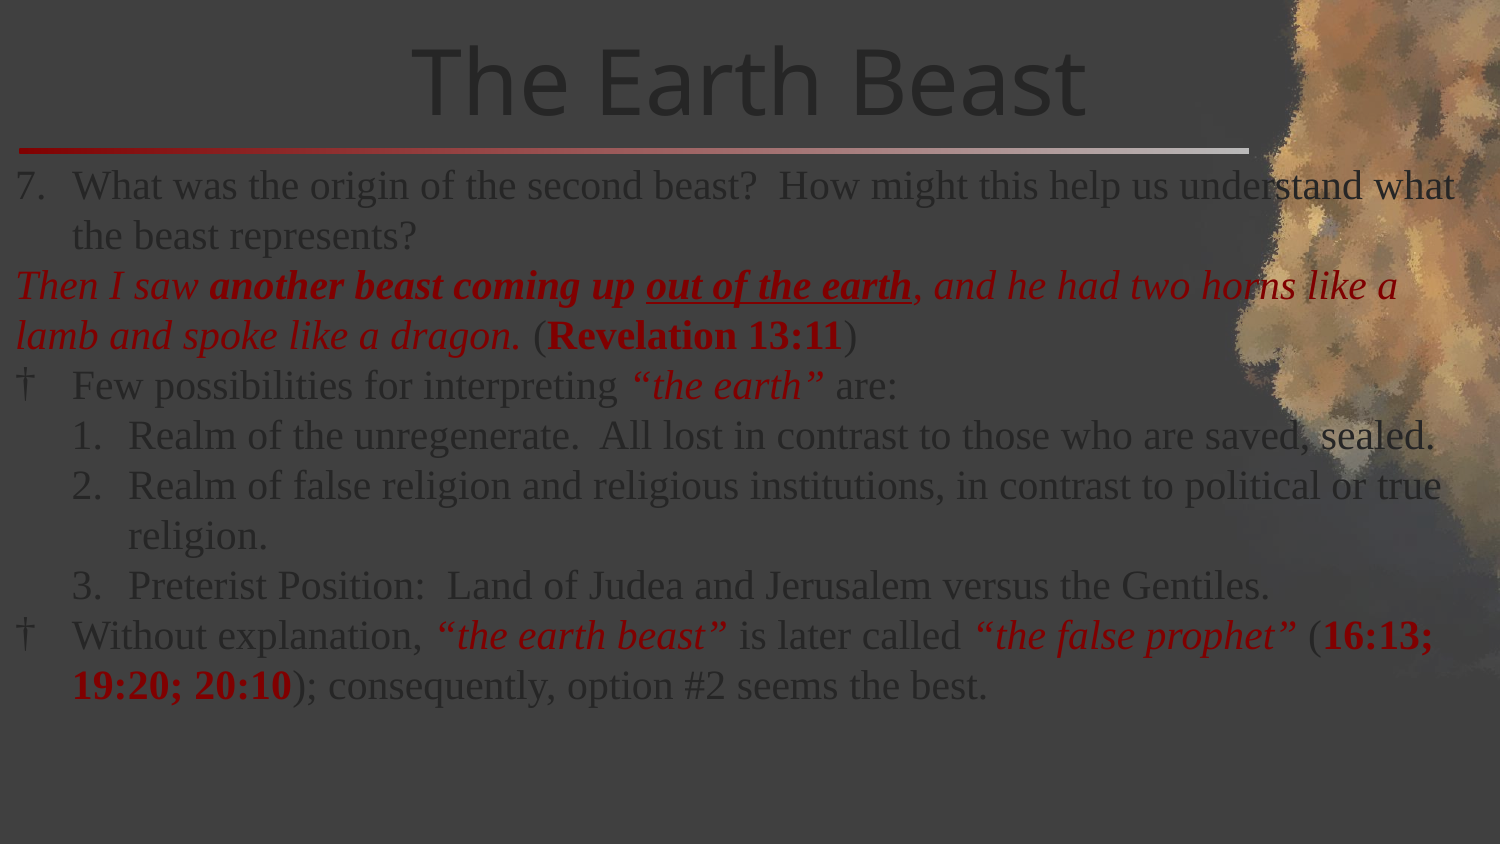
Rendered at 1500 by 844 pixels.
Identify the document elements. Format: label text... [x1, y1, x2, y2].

list What was the origin of the second beast? How might this help us understand what the beast represents? Then I saw another beast coming up out of the earth, and he had two horns like a lamb and spoke like a dragon. (Revelation 13:11) Few possibilities for interpreting “the earth” are: Realm of the unregenerate. All lost in contrast to those who are saved, sealed. Realm of false religion and religious institutions, in contrast to political or true religion. Preterist Position: Land of Judea and Jerusalem versus the Gentiles. Without explanation, “the earth beast” is later called “the false prophet” (16:13; 19:20; 20:10); consequently, option #2 seems the best. [7, 150, 1493, 830]
title The Earth Beast [7, 7, 1493, 150]
